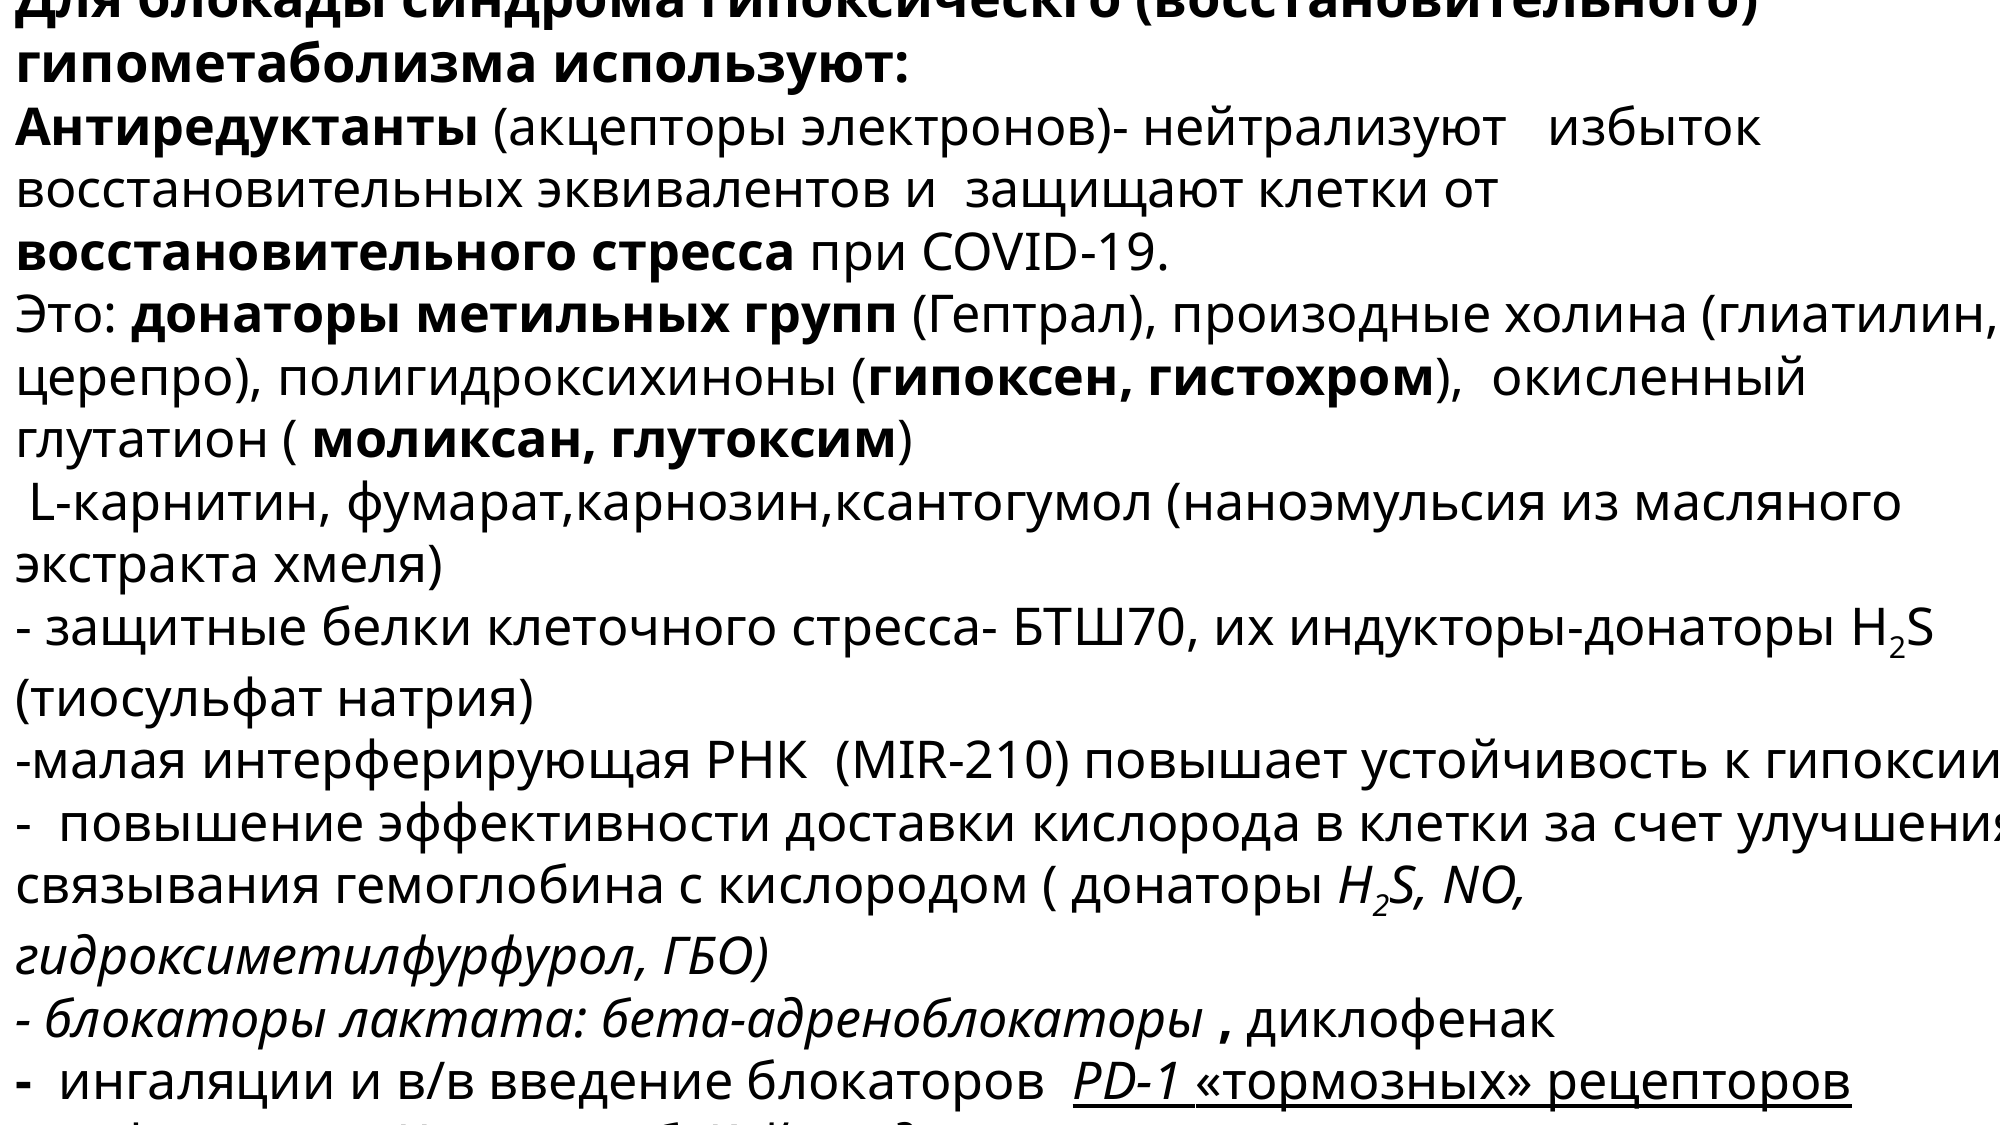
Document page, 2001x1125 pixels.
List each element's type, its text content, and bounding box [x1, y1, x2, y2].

title Для блокады синдрома гипоксическго (восстановительного) гипометаболизма используют: Антиредуктанты (акцепторы электронов)- нейтрализуют избыток восстановительных эквивалентов и защищают клетки от восстановительного стресса при COVID-19. Это: донаторы метильных групп (Гептрал), произодные холина (глиатилин, церепро), полигидроксихиноны (гипоксен, гистохром), окисленный глутатион ( моликсан, глутоксим) L-карнитин, фумарат,карнозин,ксантогумол (наноэмульсия из масляного экстракта хмеля) - защитные белки клеточного стресса- БТШ70, их индукторы-донаторы H2S (тиосульфат натрия) -малая интерферирующая РНК (MIR-210) повышает устойчивость к гипоксии - повышение эффективности доставки кислорода в клетки за счет улучшения связывания гемоглобина с кислородом ( донаторы H2S, NO, гидроксиметилфурфурол, ГБО) - блокаторы лактата: бета-адреноблокаторы , диклофенак - ингаляции и в/в введение блокаторов PD-1 «тормозных» рецепторов лимфоцитов – Ниволюмаб, Кейтруда - [0, 55, 2000, 1125]
